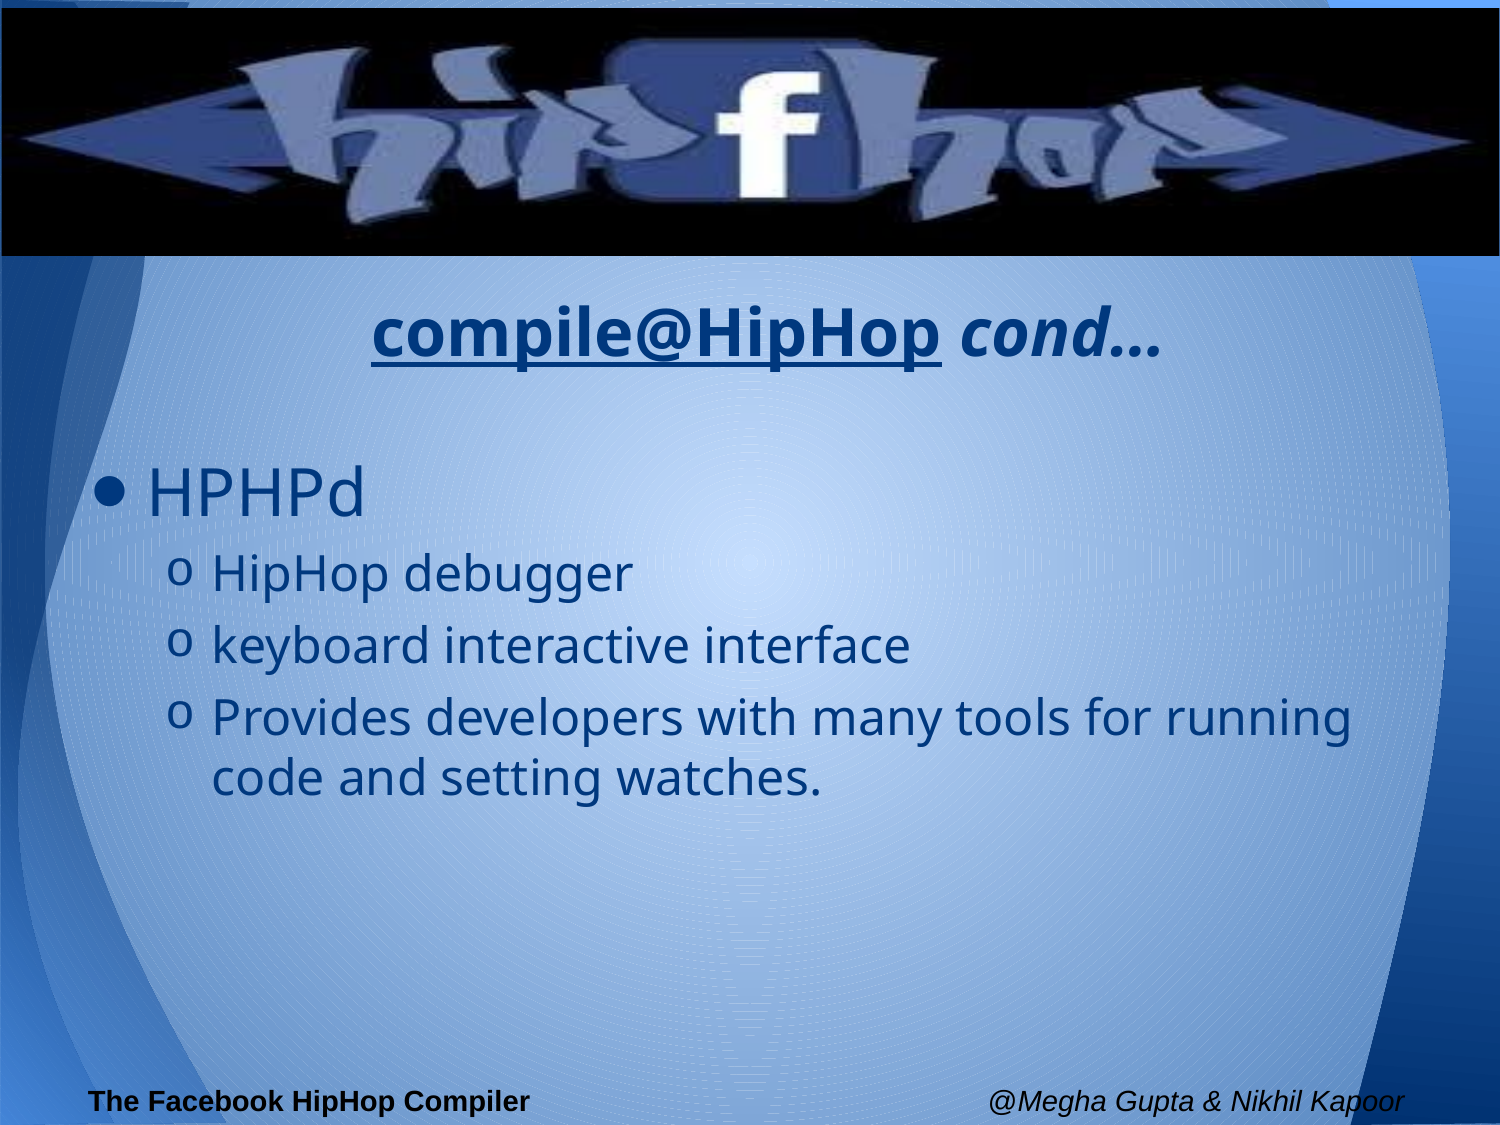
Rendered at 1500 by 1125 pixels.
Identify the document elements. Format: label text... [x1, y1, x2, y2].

text_box The Facebook HipHop Compiler @Megha Gupta & Nikhil Kapoor [72, 1067, 1428, 1120]
list compile@HipHop cond… HPHPd HipHop debugger keyboard interactive interface Provides developers with many tools for running code and setting watches. [75, 275, 1463, 1069]
text_box [1, 8, 1500, 256]
